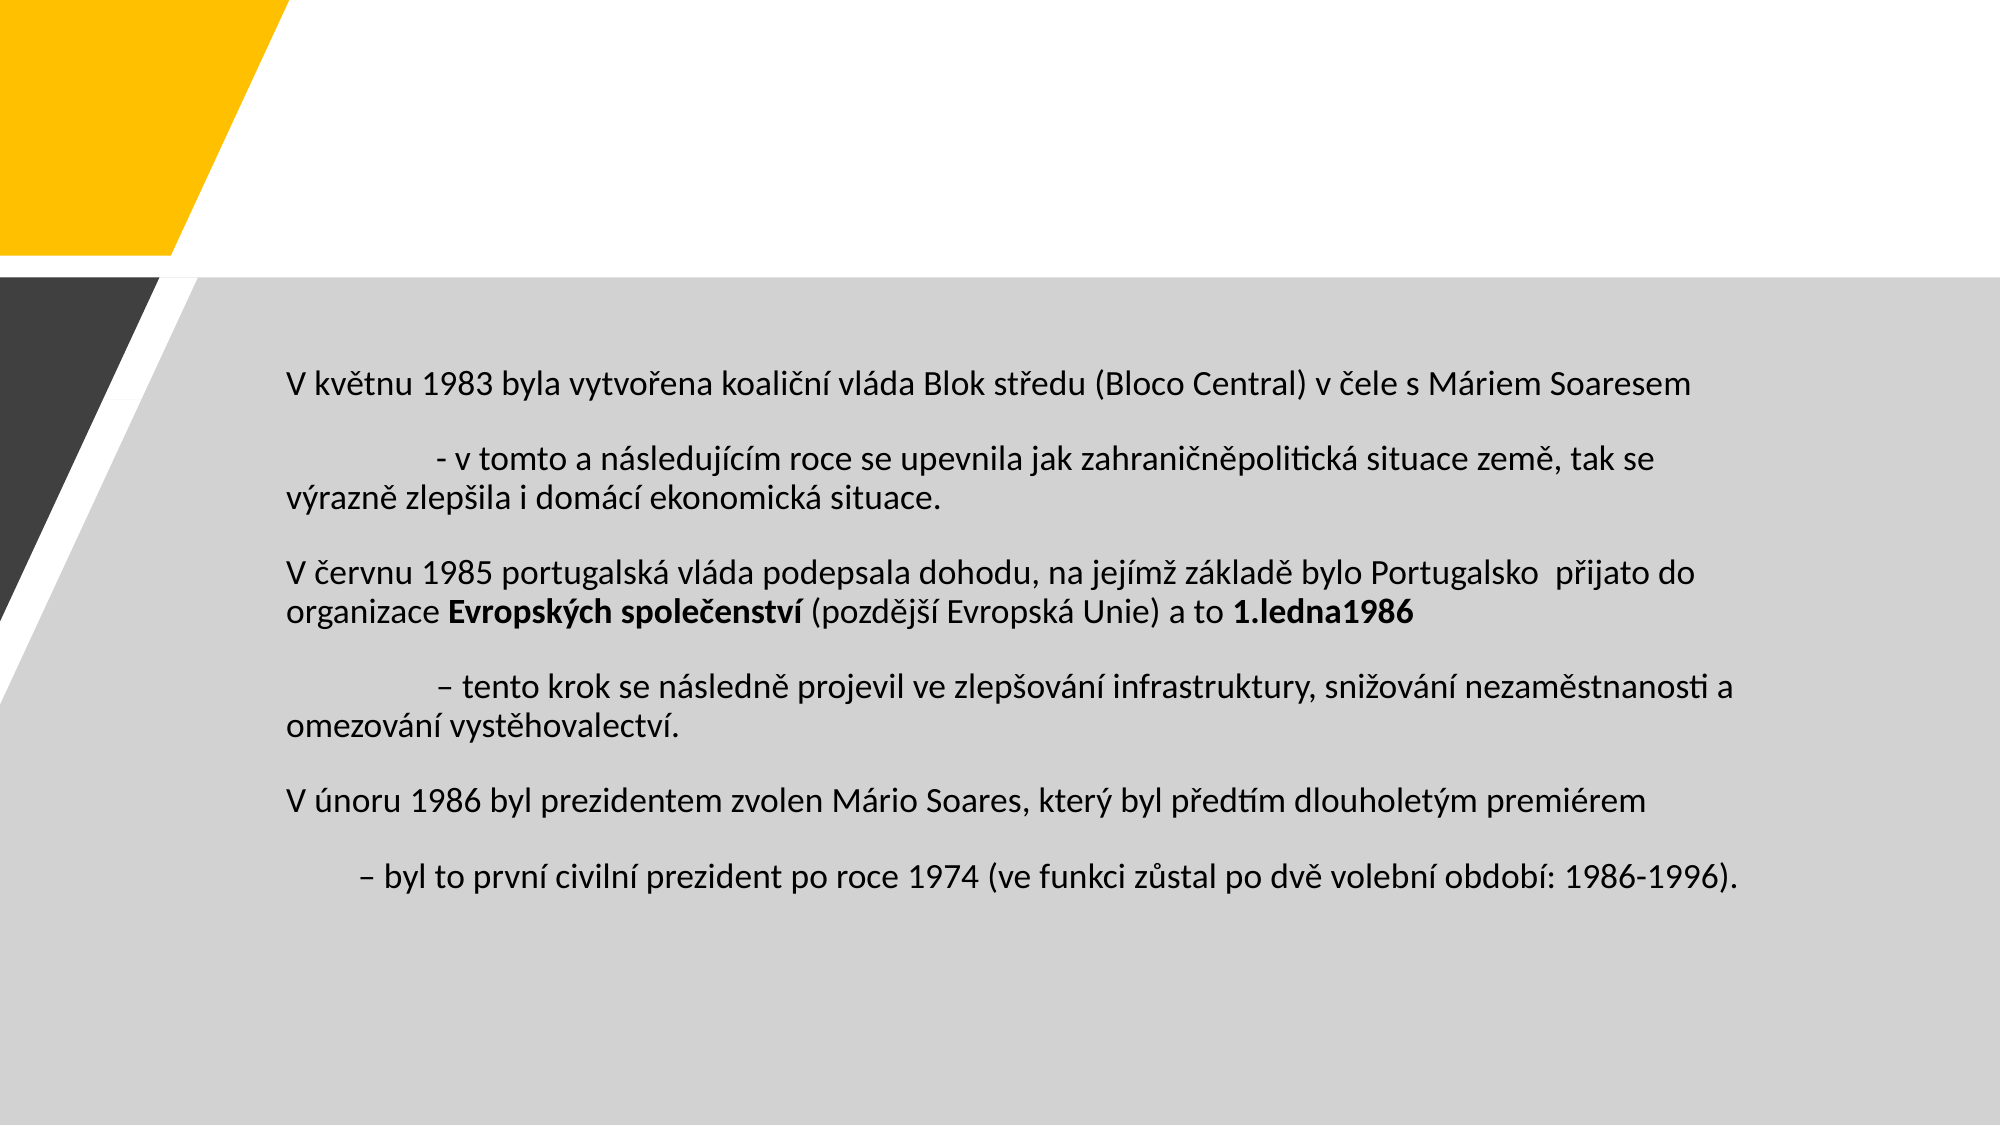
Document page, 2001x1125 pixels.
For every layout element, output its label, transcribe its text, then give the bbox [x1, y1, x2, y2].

list V květnu 1983 byla vytvořena koaliční vláda Blok středu (Bloco Central) v čele s Máriem Soaresem - v tomto a následujícím roce se upevnila jak zahraničněpolitická situace země, tak se výrazně zlepšila i domácí ekonomická situace. V červnu 1985 portugalská vláda podepsala dohodu, na jejímž základě bylo Portugalsko přijato do organizace Evropských společenství (pozdější Evropská Unie) a to 1.ledna1986 – tento krok se následně projevil ve zlepšování infrastruktury, snižování nezaměstnanosti a omezování vystěhovalectví. V únoru 1986 byl prezidentem zvolen Mário Soares, který byl předtím dlouholetým premiérem – byl to první civilní prezident po roce 1974 (ve funkci zůstal po dvě volební období: 1986-1996). [271, 356, 1808, 1020]
text_box [0, 276, 2000, 1125]
text_box [0, 276, 162, 622]
text_box [0, 0, 291, 257]
